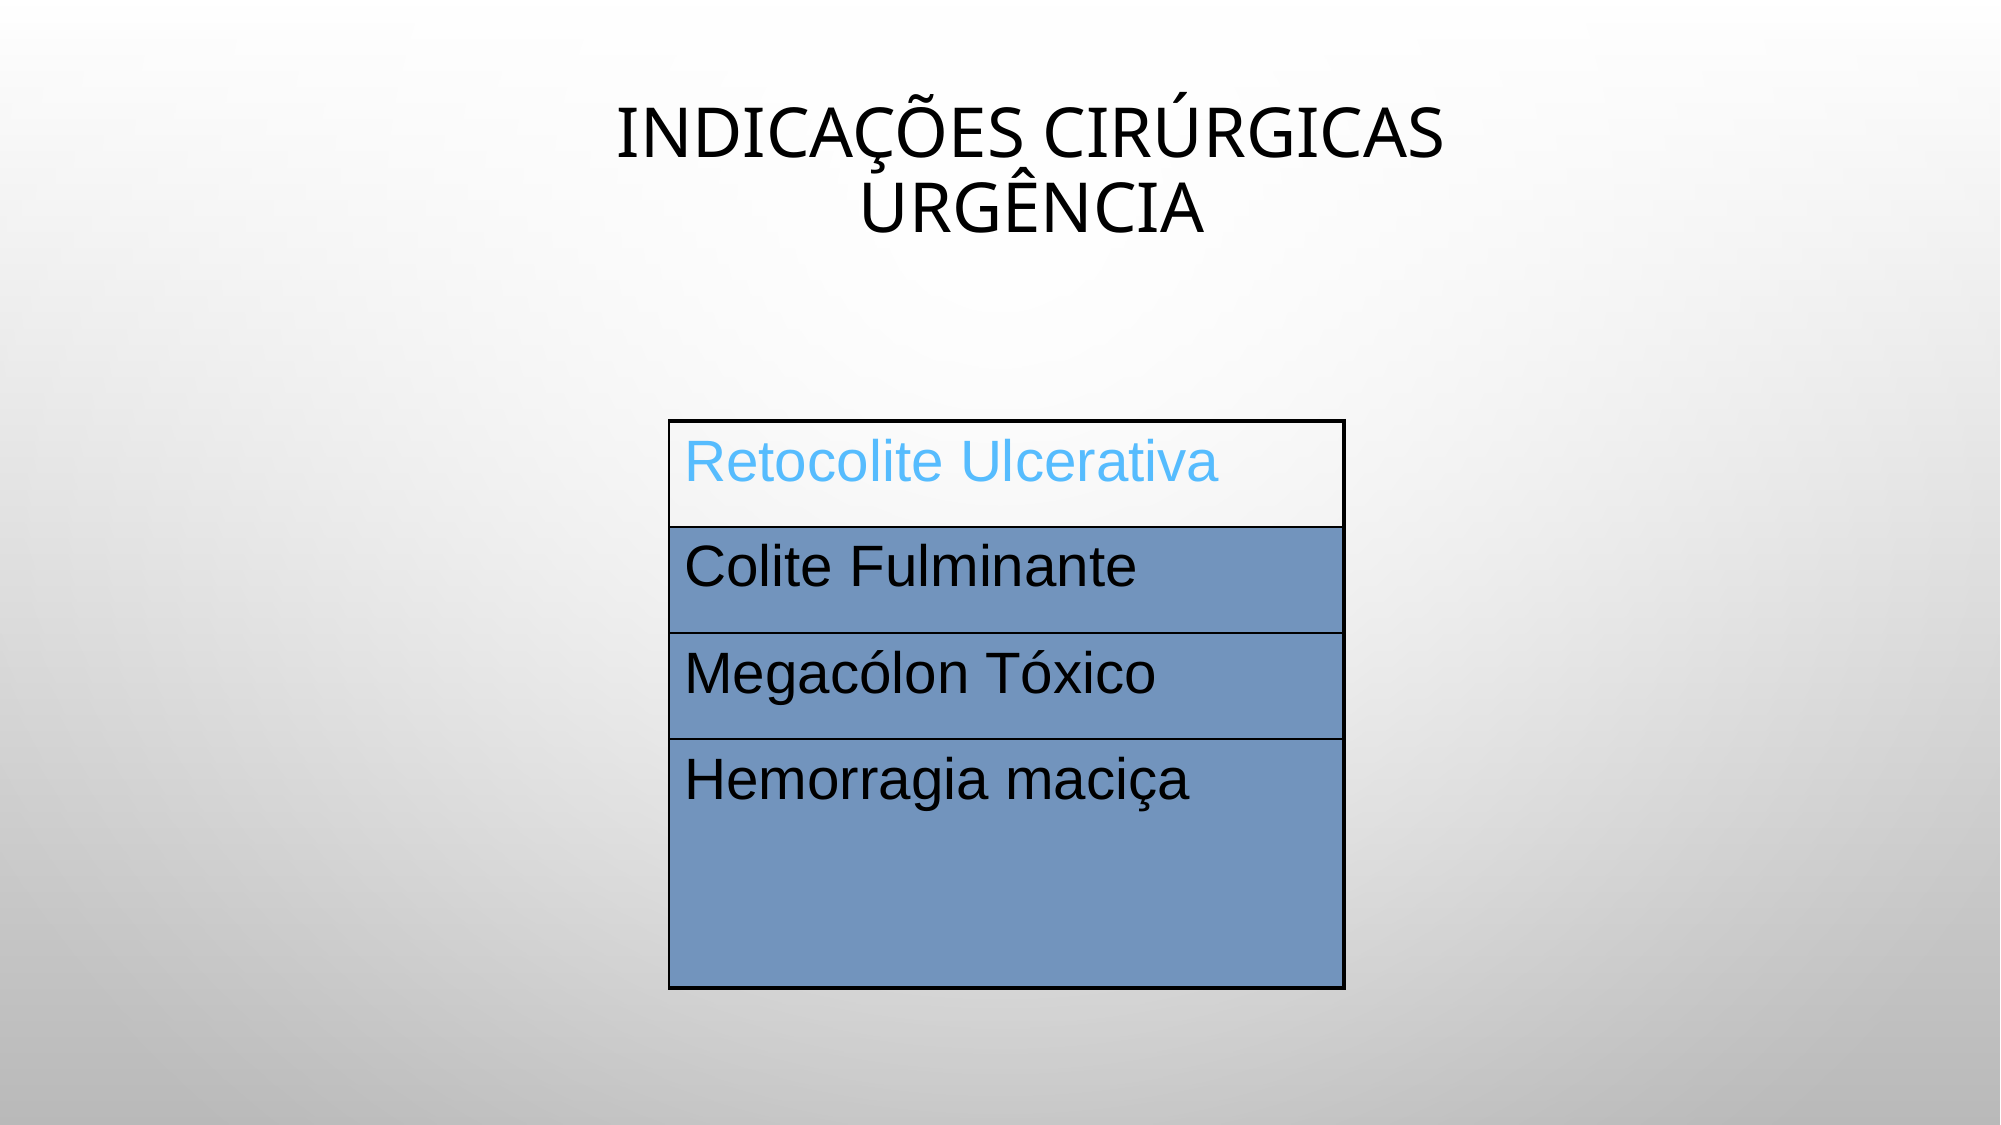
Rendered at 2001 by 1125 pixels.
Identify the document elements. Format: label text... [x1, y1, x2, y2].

table_cell Colite Fulminante [670, 528, 1342, 632]
table_header Retocolite Ulcerativa [670, 423, 1342, 526]
table_cell Hemorragia maciça [670, 740, 1342, 986]
picture [0, 0, 2000, 1125]
title Indicações Cirúrgicas URGÊNCIA [350, 90, 1713, 256]
table_cell Megacólon Tóxico [670, 634, 1342, 738]
